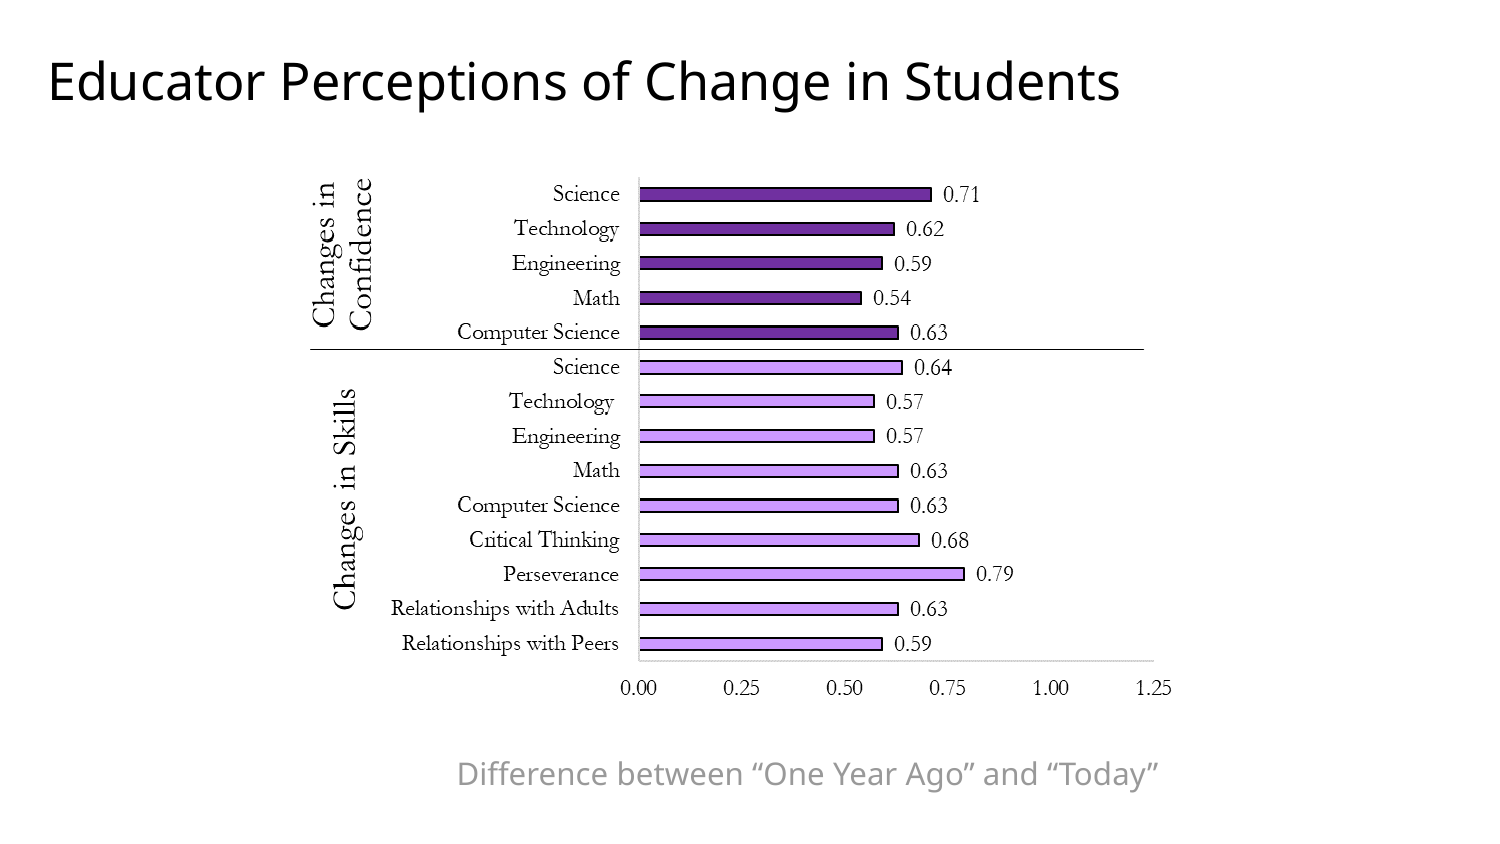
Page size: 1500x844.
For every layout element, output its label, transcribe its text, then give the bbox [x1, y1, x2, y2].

picture [270, 154, 1194, 716]
title Difference between “One Year Ago” and “Today” [441, 739, 1209, 844]
title Educator Perceptions of Change in Students [32, 33, 1455, 186]
